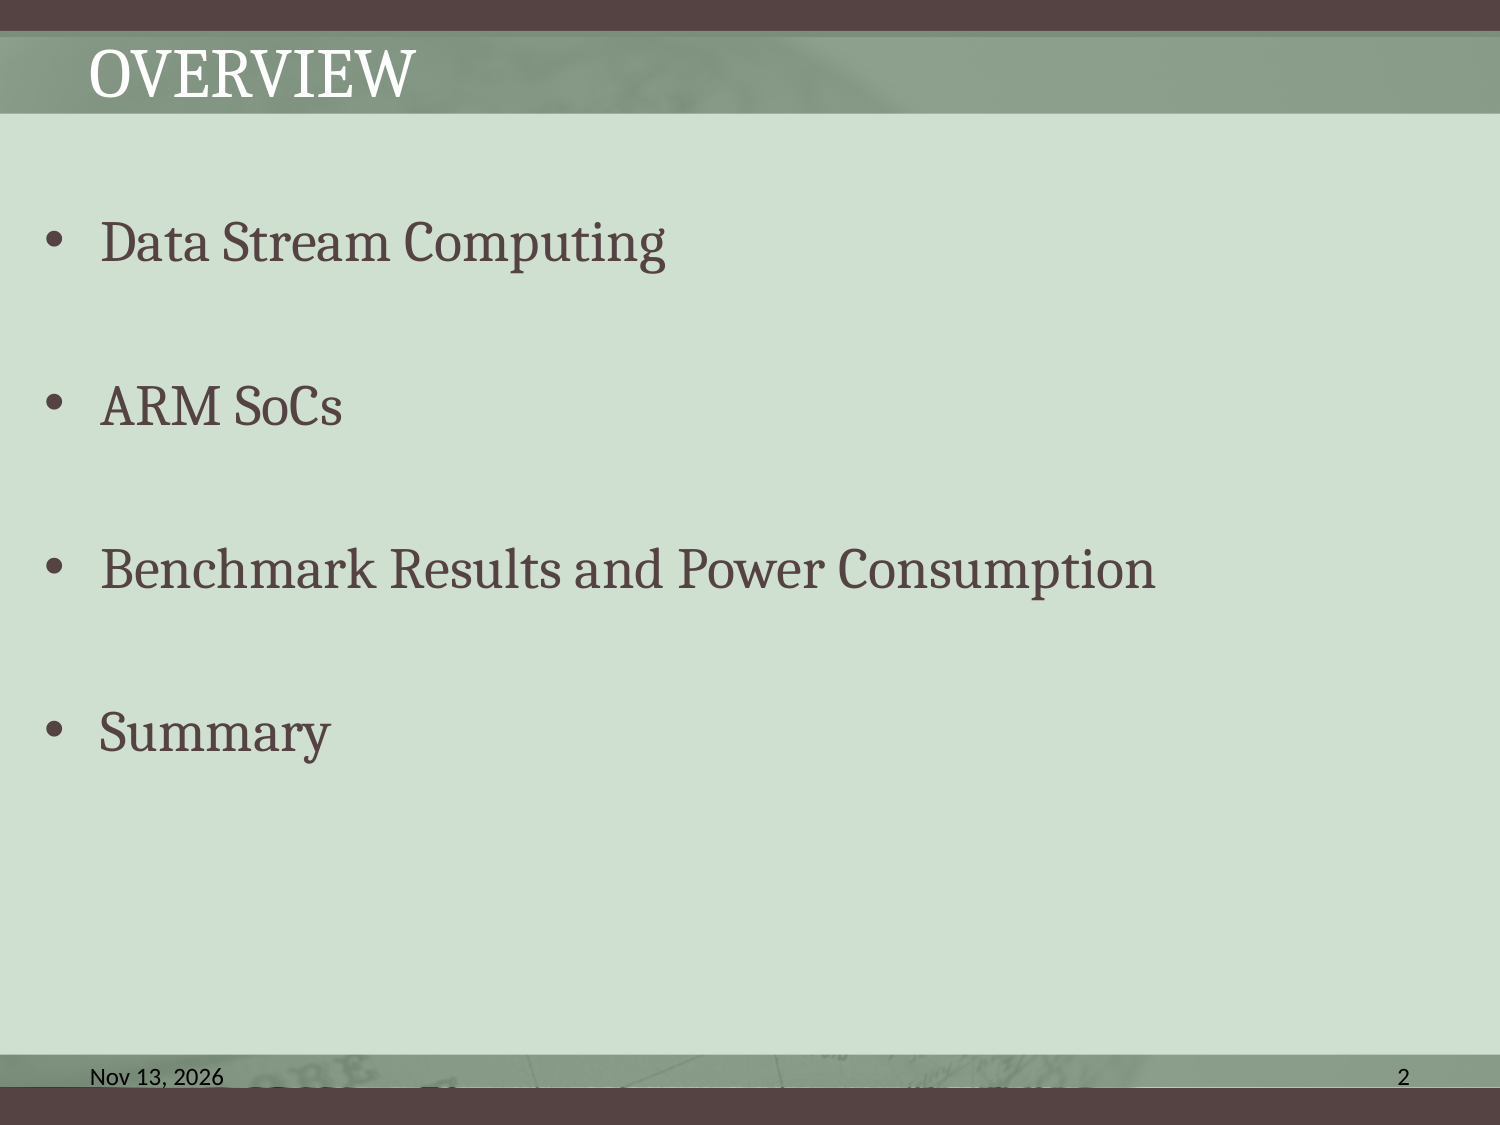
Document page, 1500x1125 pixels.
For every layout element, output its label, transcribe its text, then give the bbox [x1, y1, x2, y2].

slide_number 1-Jul-14 [75, 1045, 425, 1106]
slide_number 2 [1074, 1045, 1425, 1106]
list Data Stream Computing ARM SoCs Benchmark Results and Power Consumption Summary [29, 196, 1471, 976]
title Overview [75, 19, 1425, 120]
